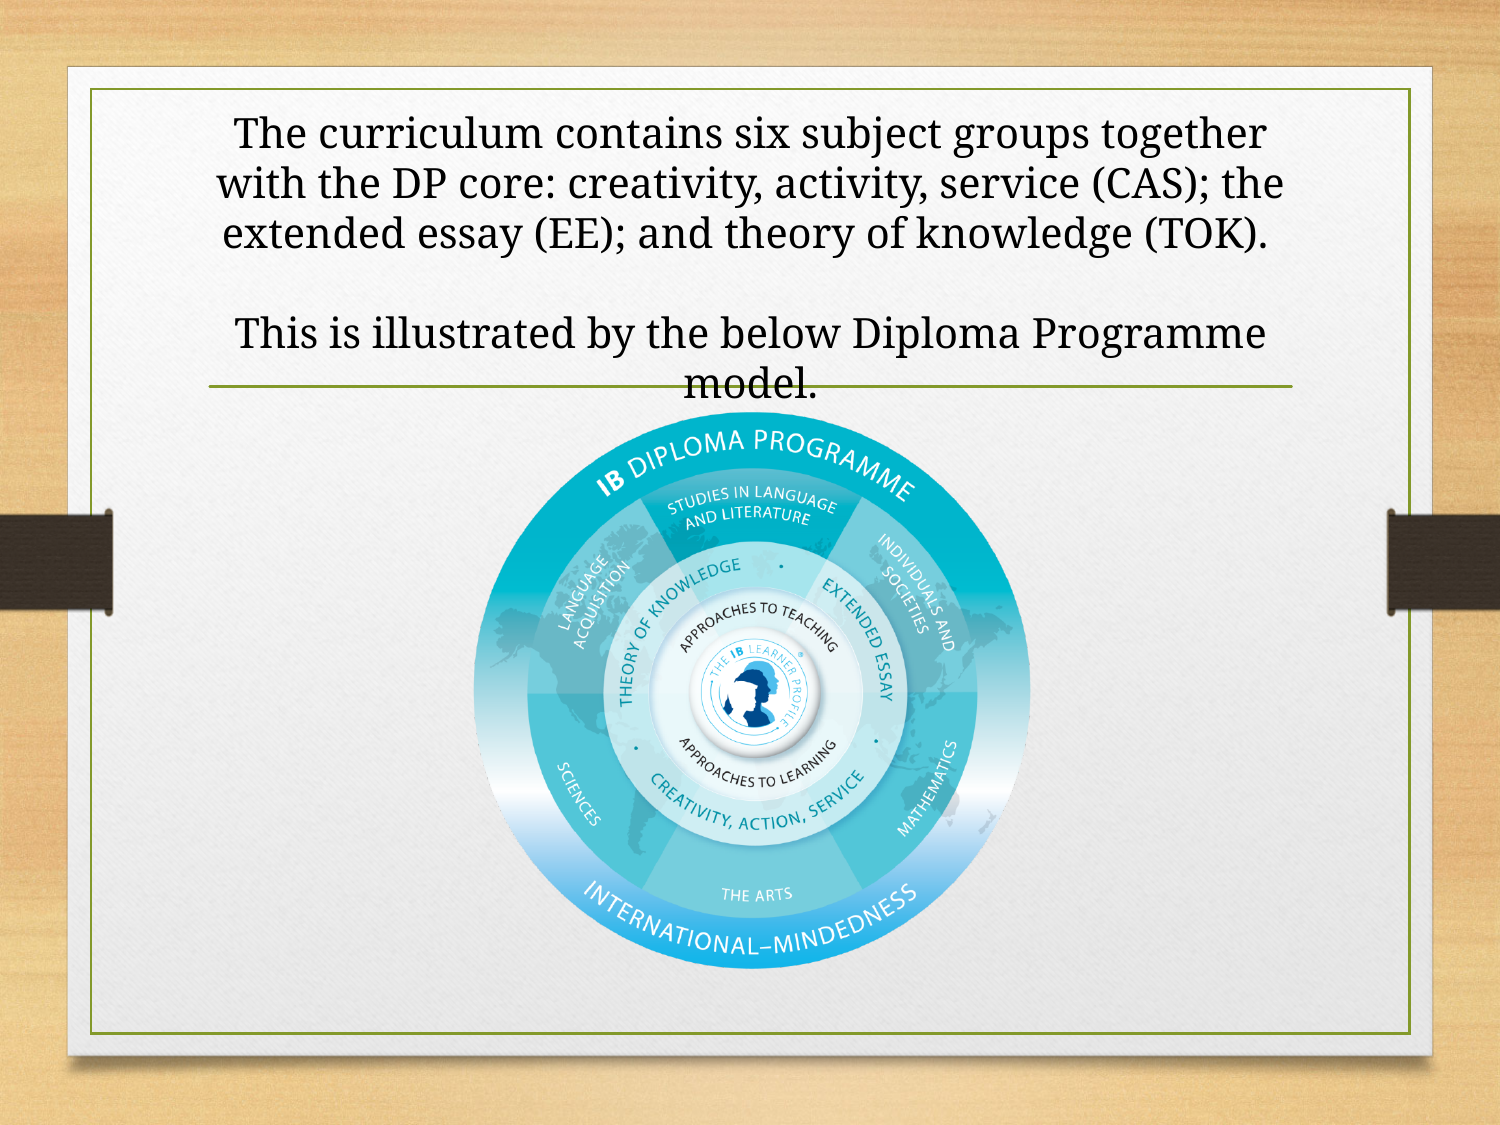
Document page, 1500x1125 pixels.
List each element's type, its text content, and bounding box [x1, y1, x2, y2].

title The curriculum contains six subject groups together with the DP core: creativity, activity, service (CAS); the extended essay (EE); and theory of knowledge (TOK). This is illustrated by the below Diploma Programme model. [193, 150, 1309, 365]
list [467, 408, 1034, 974]
picture [0, 0, 1500, 1125]
